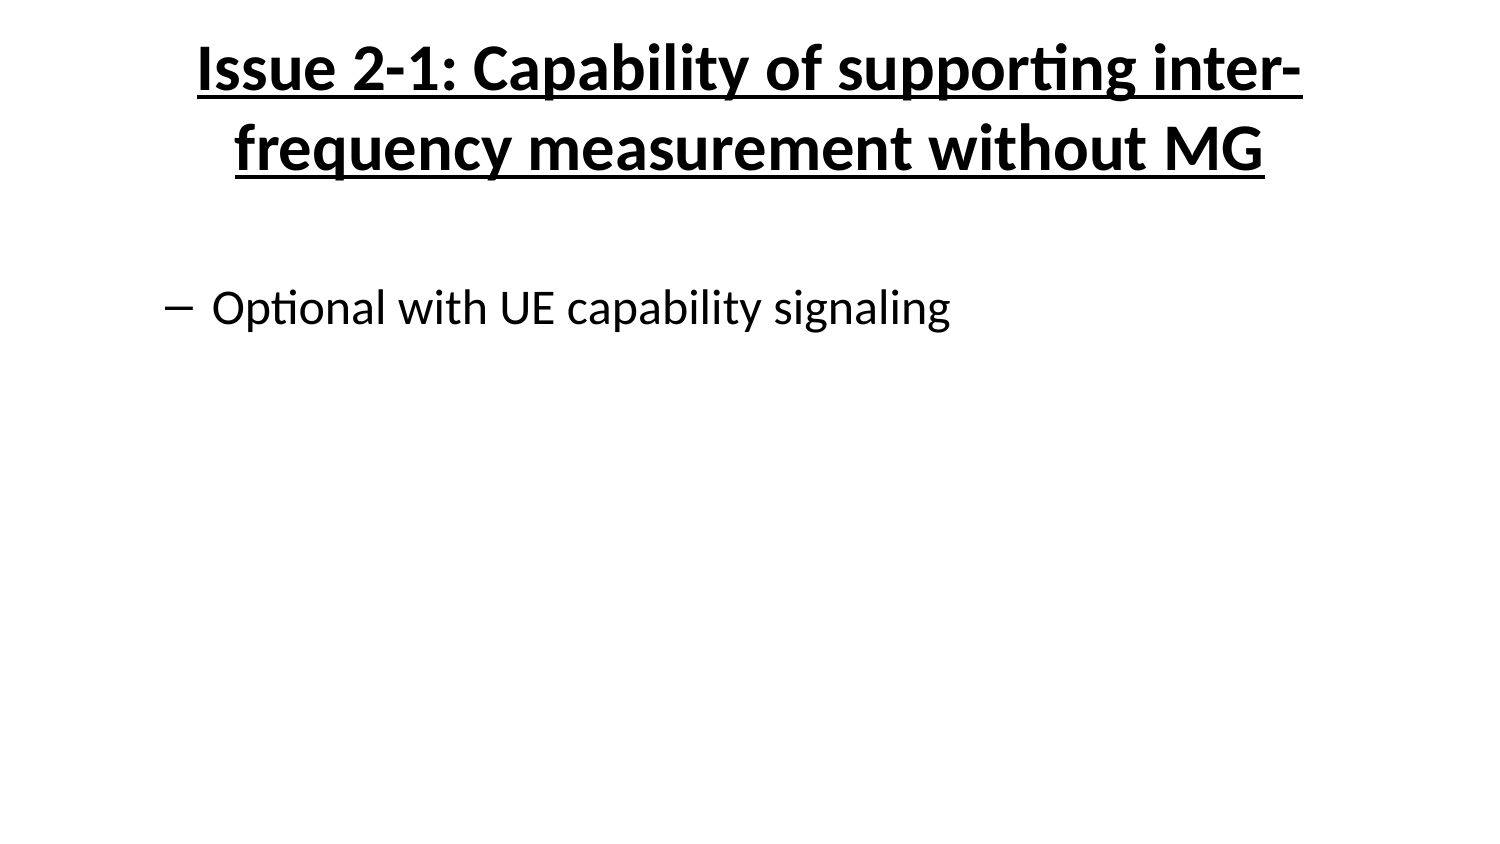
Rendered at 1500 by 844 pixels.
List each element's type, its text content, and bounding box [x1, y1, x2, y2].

list Optional with UE capability signaling [75, 196, 1425, 754]
title Issue 2-1: Capability of supporting inter-frequency measurement without MG [75, 33, 1425, 175]
